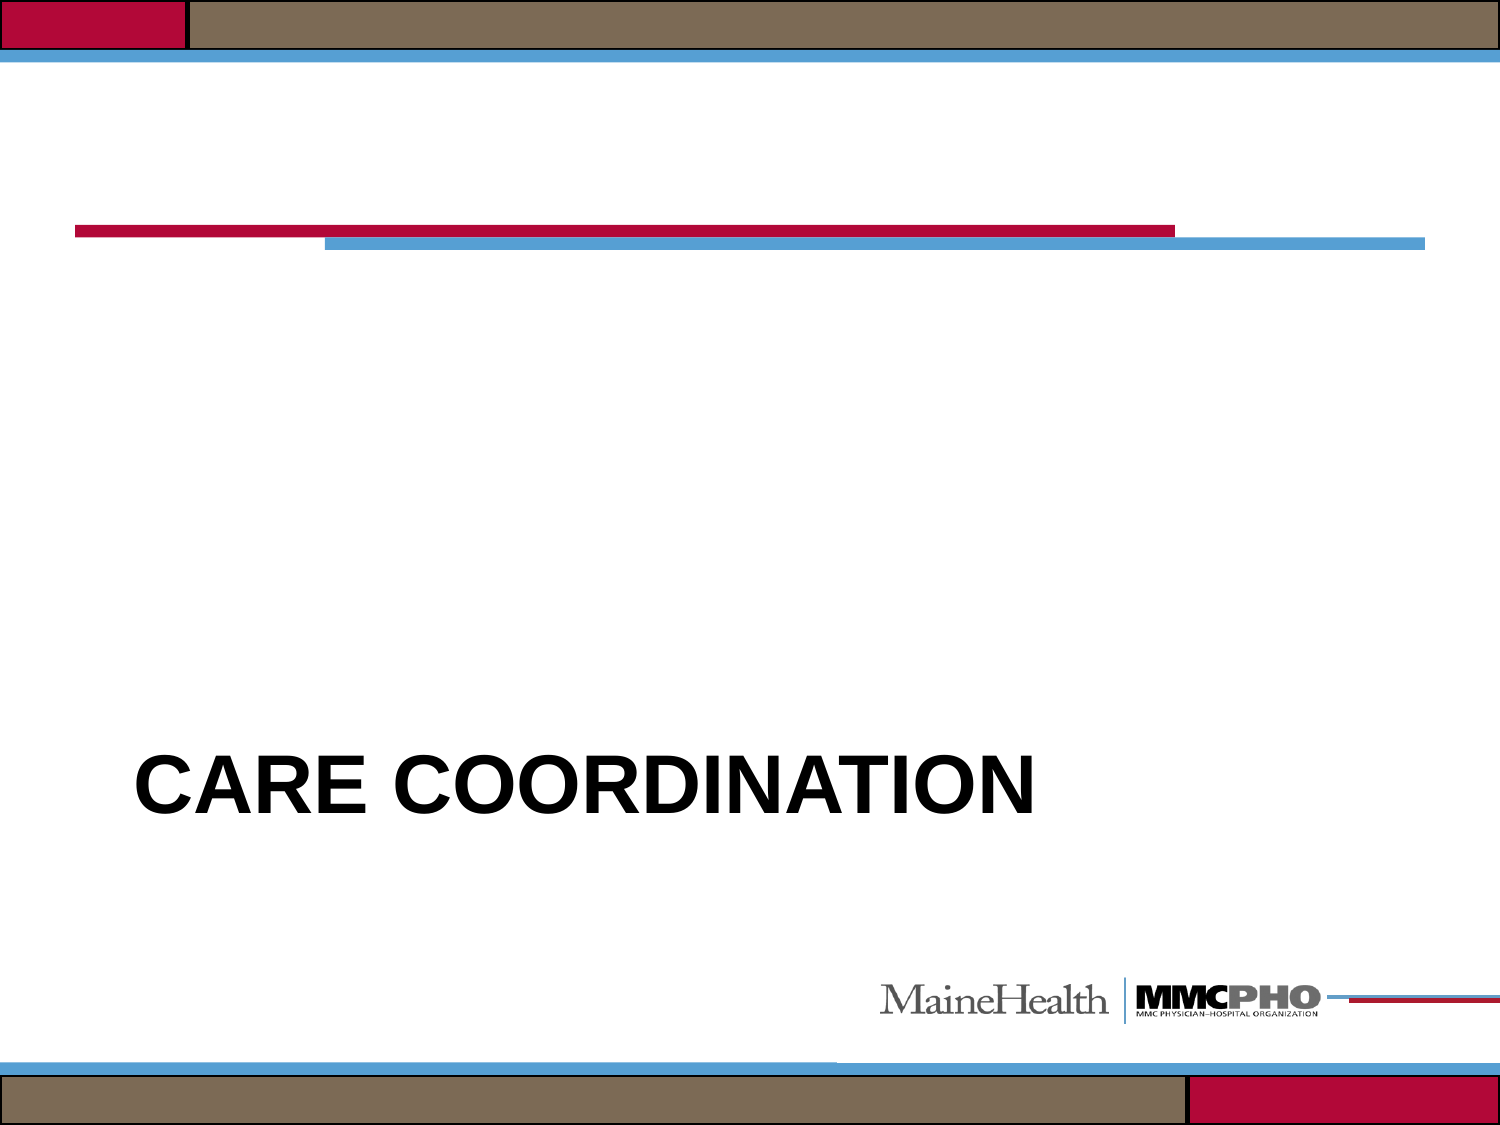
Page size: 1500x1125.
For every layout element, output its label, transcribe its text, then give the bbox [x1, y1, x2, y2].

title Care Coordination [118, 722, 1394, 947]
picture [837, 935, 1500, 1063]
